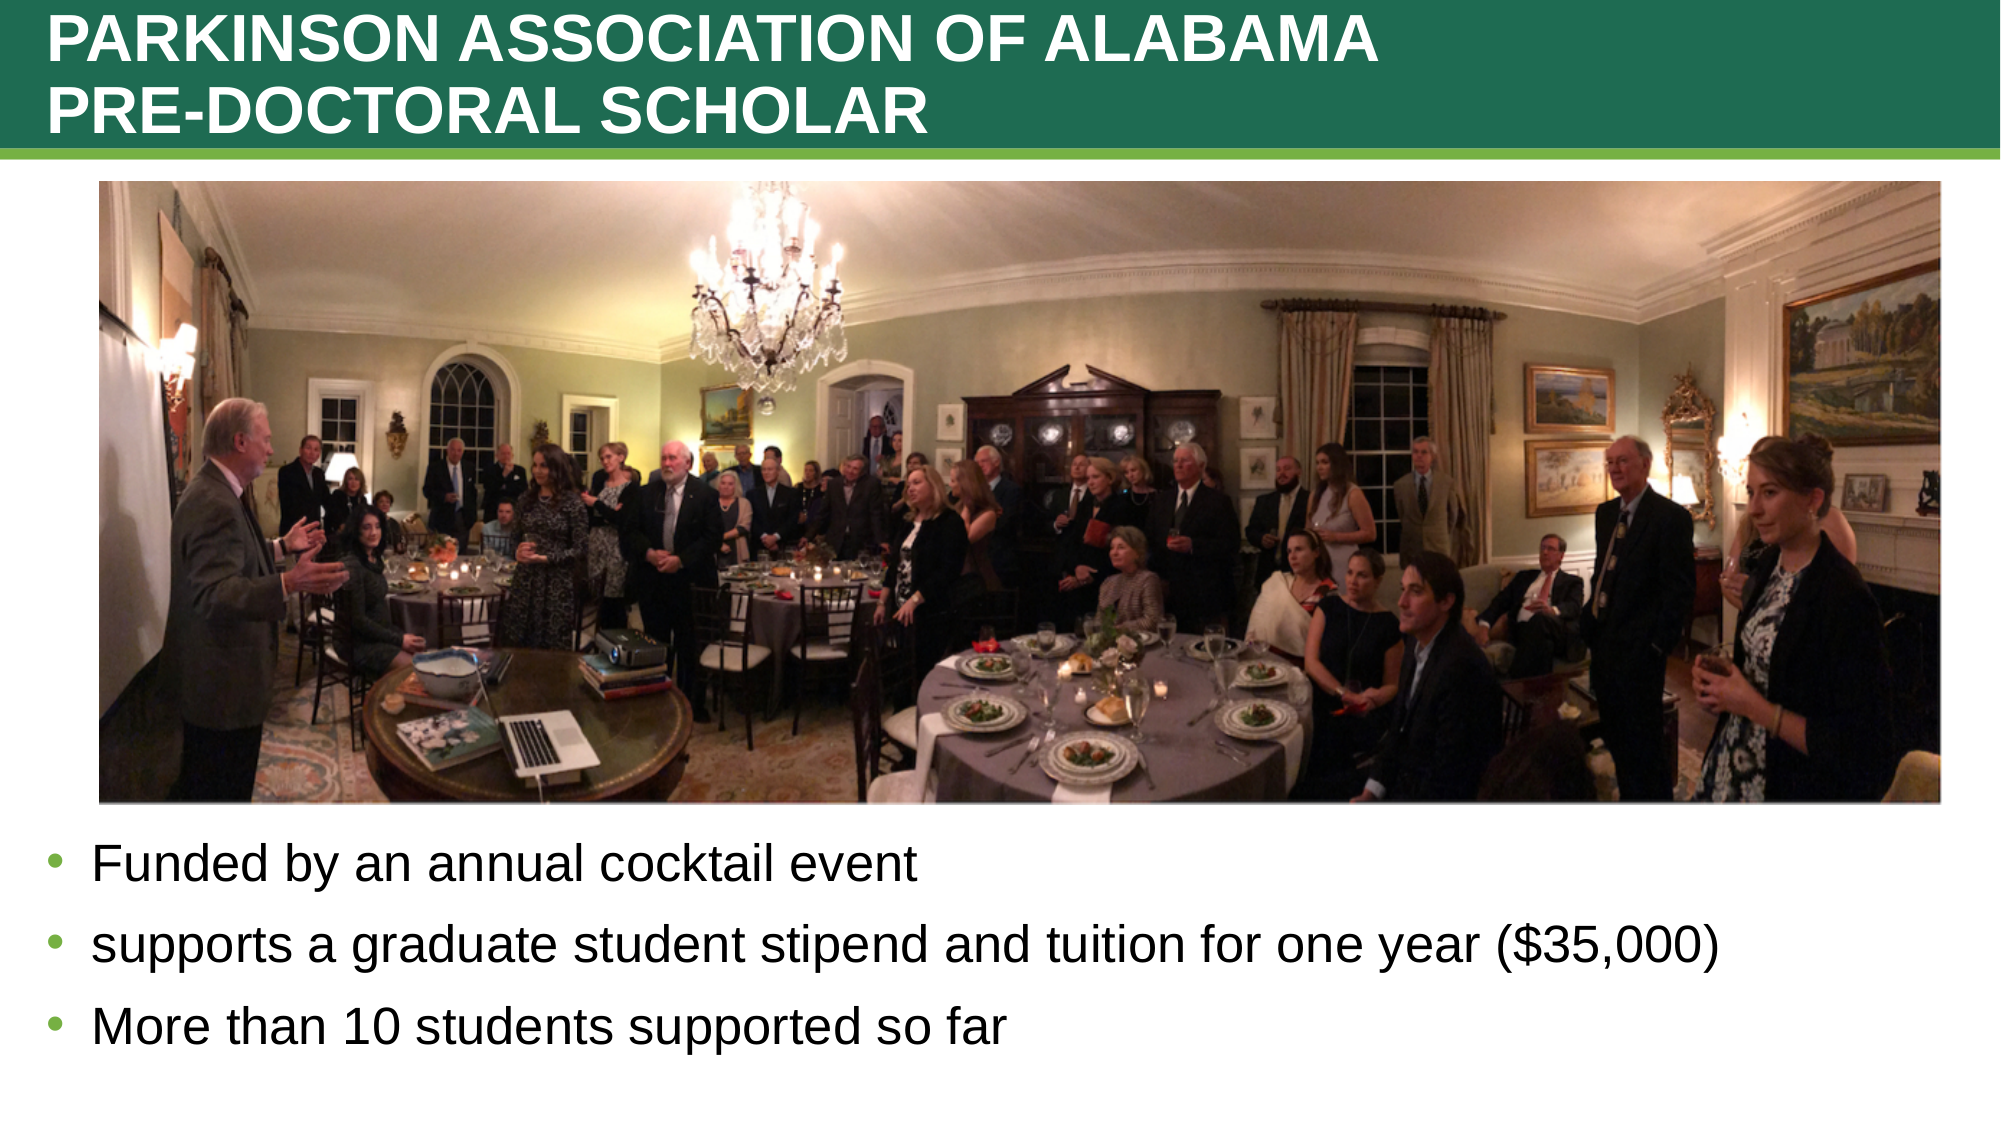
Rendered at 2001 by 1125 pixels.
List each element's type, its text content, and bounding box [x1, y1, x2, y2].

title Parkinson Association of Alabama Pre-doctoral Scholar [31, 25, 1757, 126]
list Funded by an annual cocktail event supports a graduate student stipend and tuition for one year ($35,000) More than 10 students supported so far [31, 821, 1802, 1099]
picture [0, 0, 2001, 1125]
